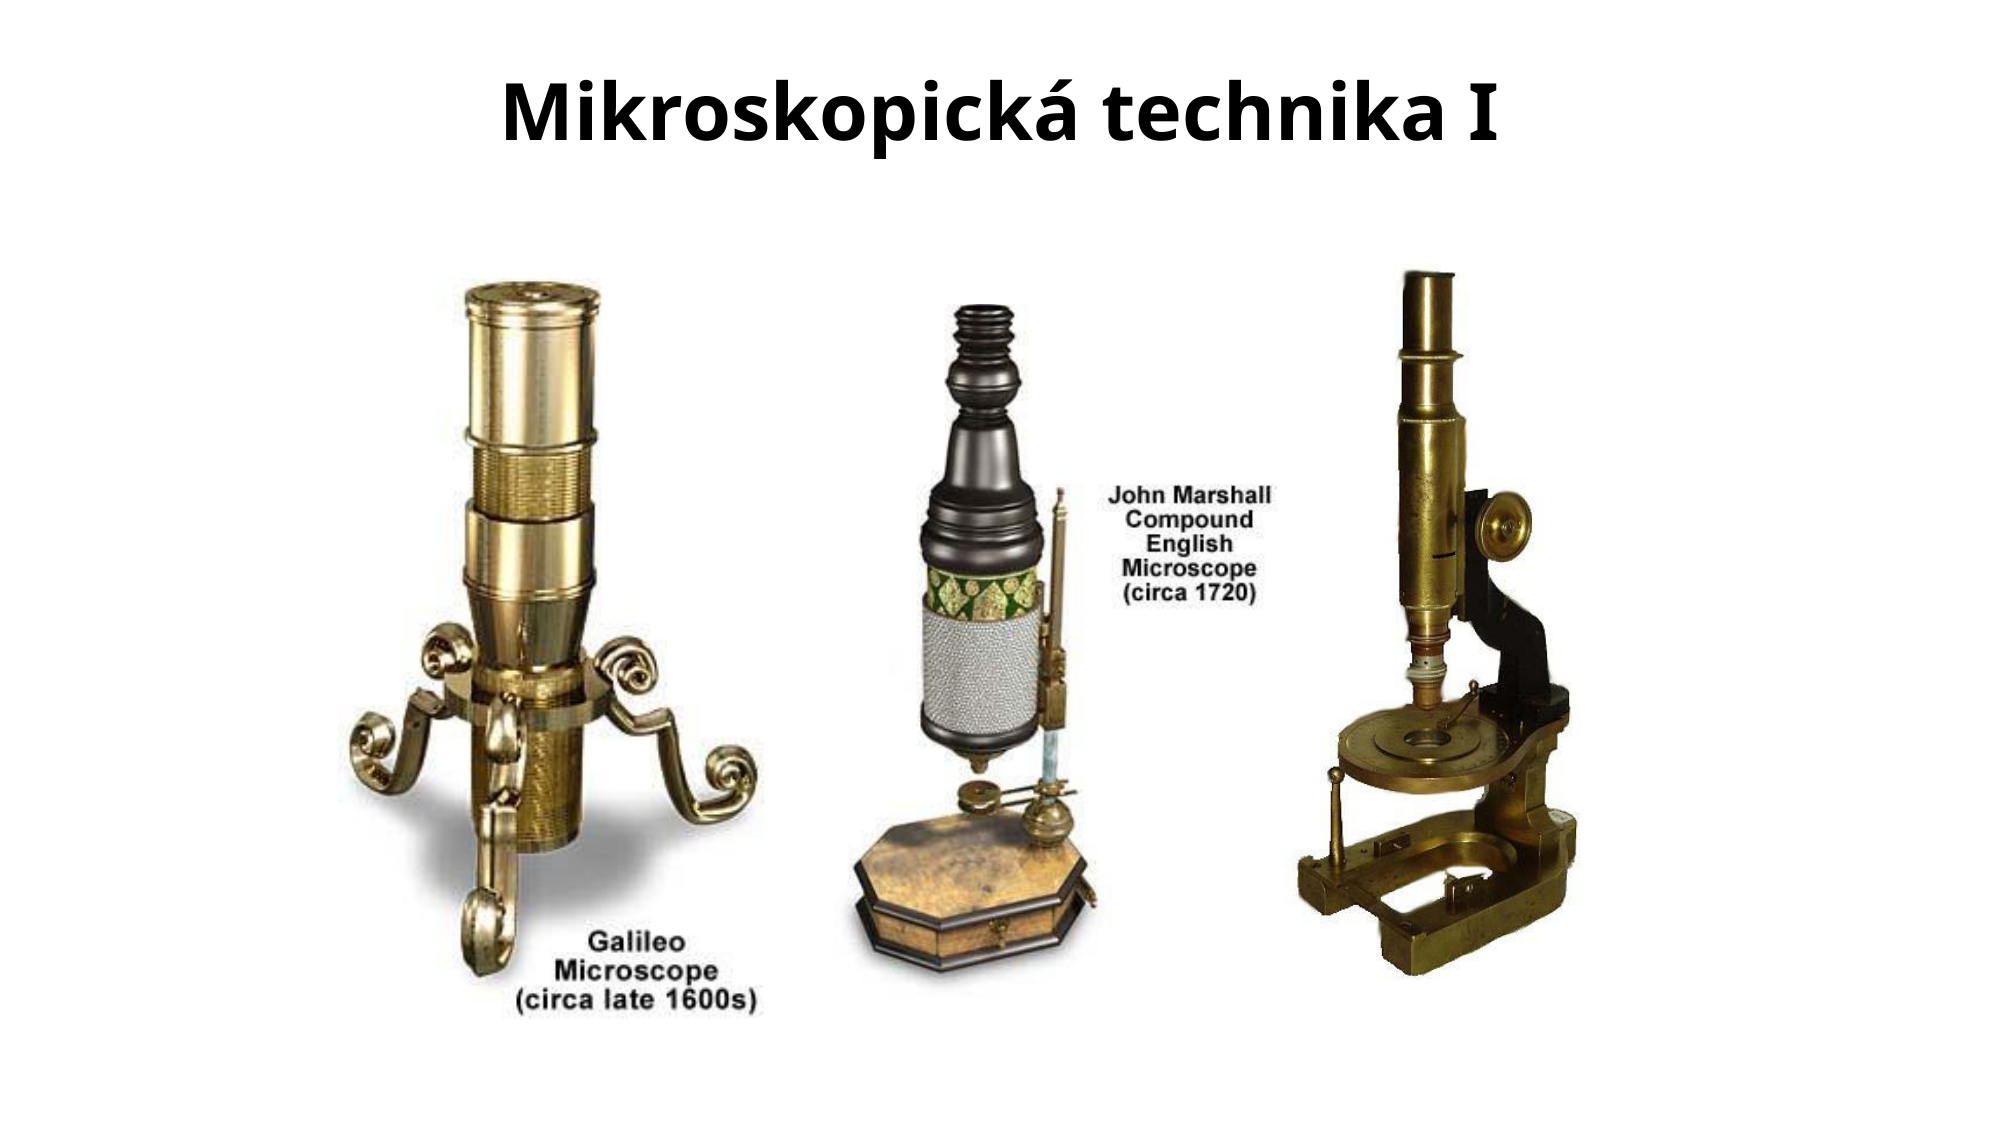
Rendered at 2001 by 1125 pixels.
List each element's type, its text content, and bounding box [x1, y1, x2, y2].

picture [834, 304, 1277, 998]
picture [338, 278, 764, 1029]
title Mikroskopická technika I [324, 45, 1675, 185]
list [1153, 254, 1711, 998]
